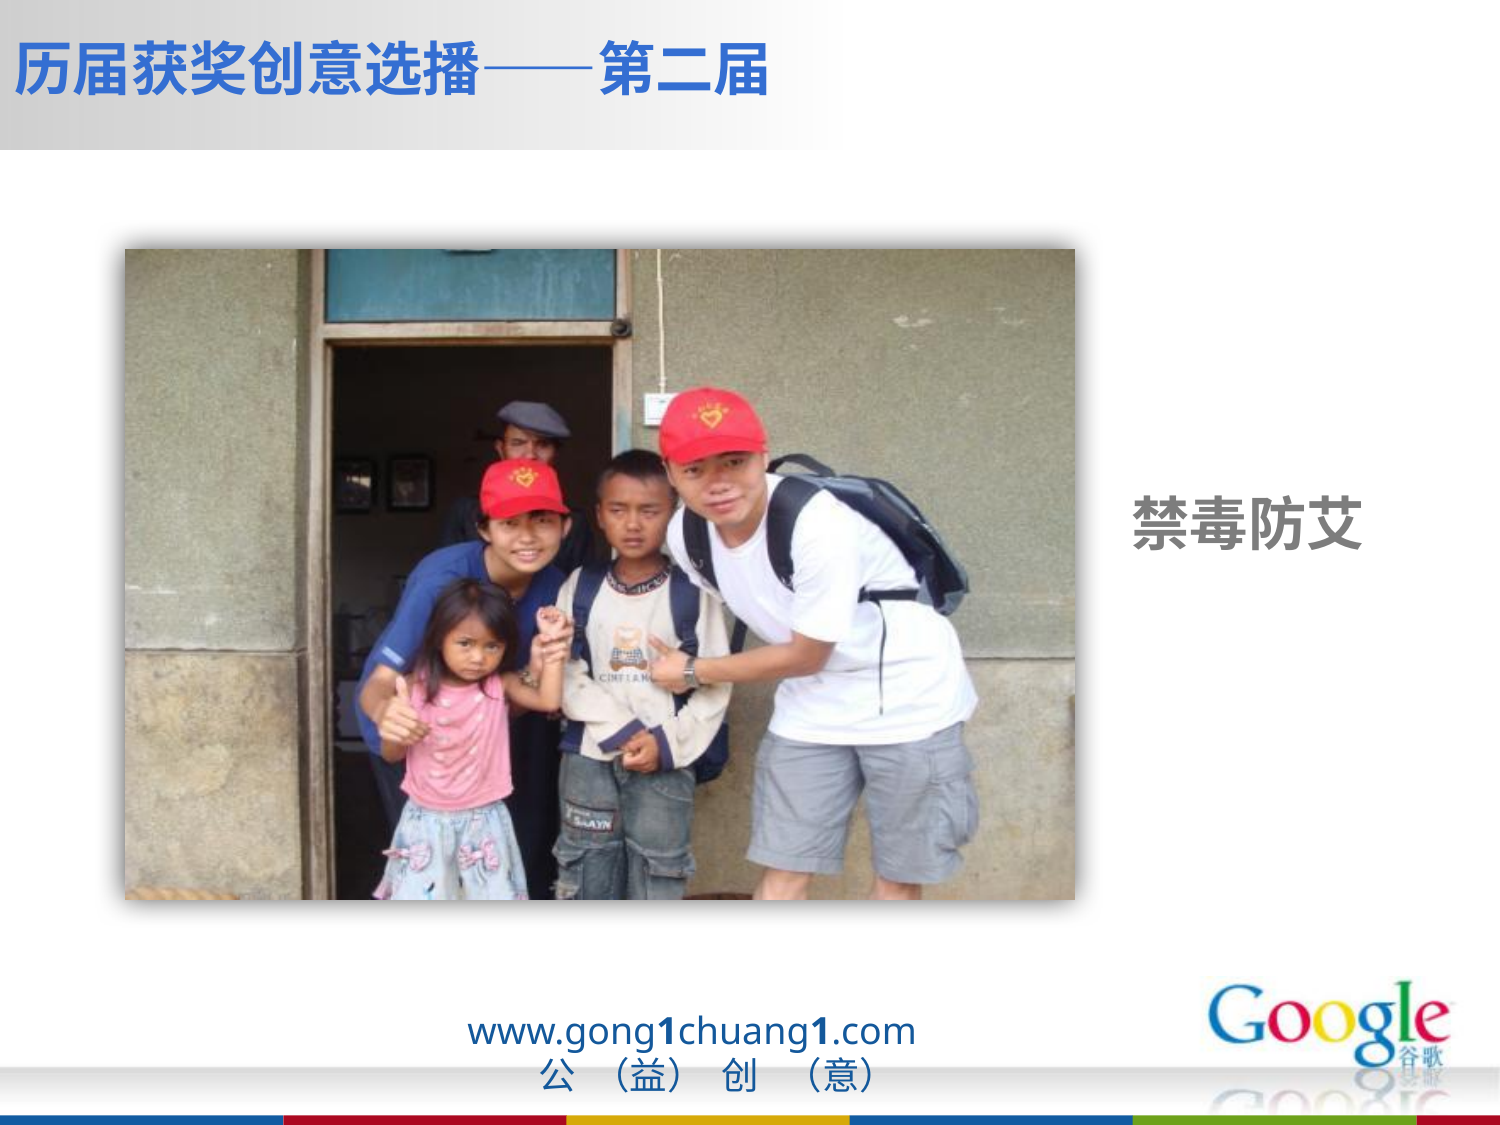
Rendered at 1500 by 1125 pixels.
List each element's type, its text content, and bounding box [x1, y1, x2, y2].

text_box 历届获奖创意选播——第二届 [0, 24, 838, 110]
picture [0, 976, 1500, 1115]
title 禁毒防艾 [1097, 487, 1500, 718]
picture [124, 249, 1076, 901]
